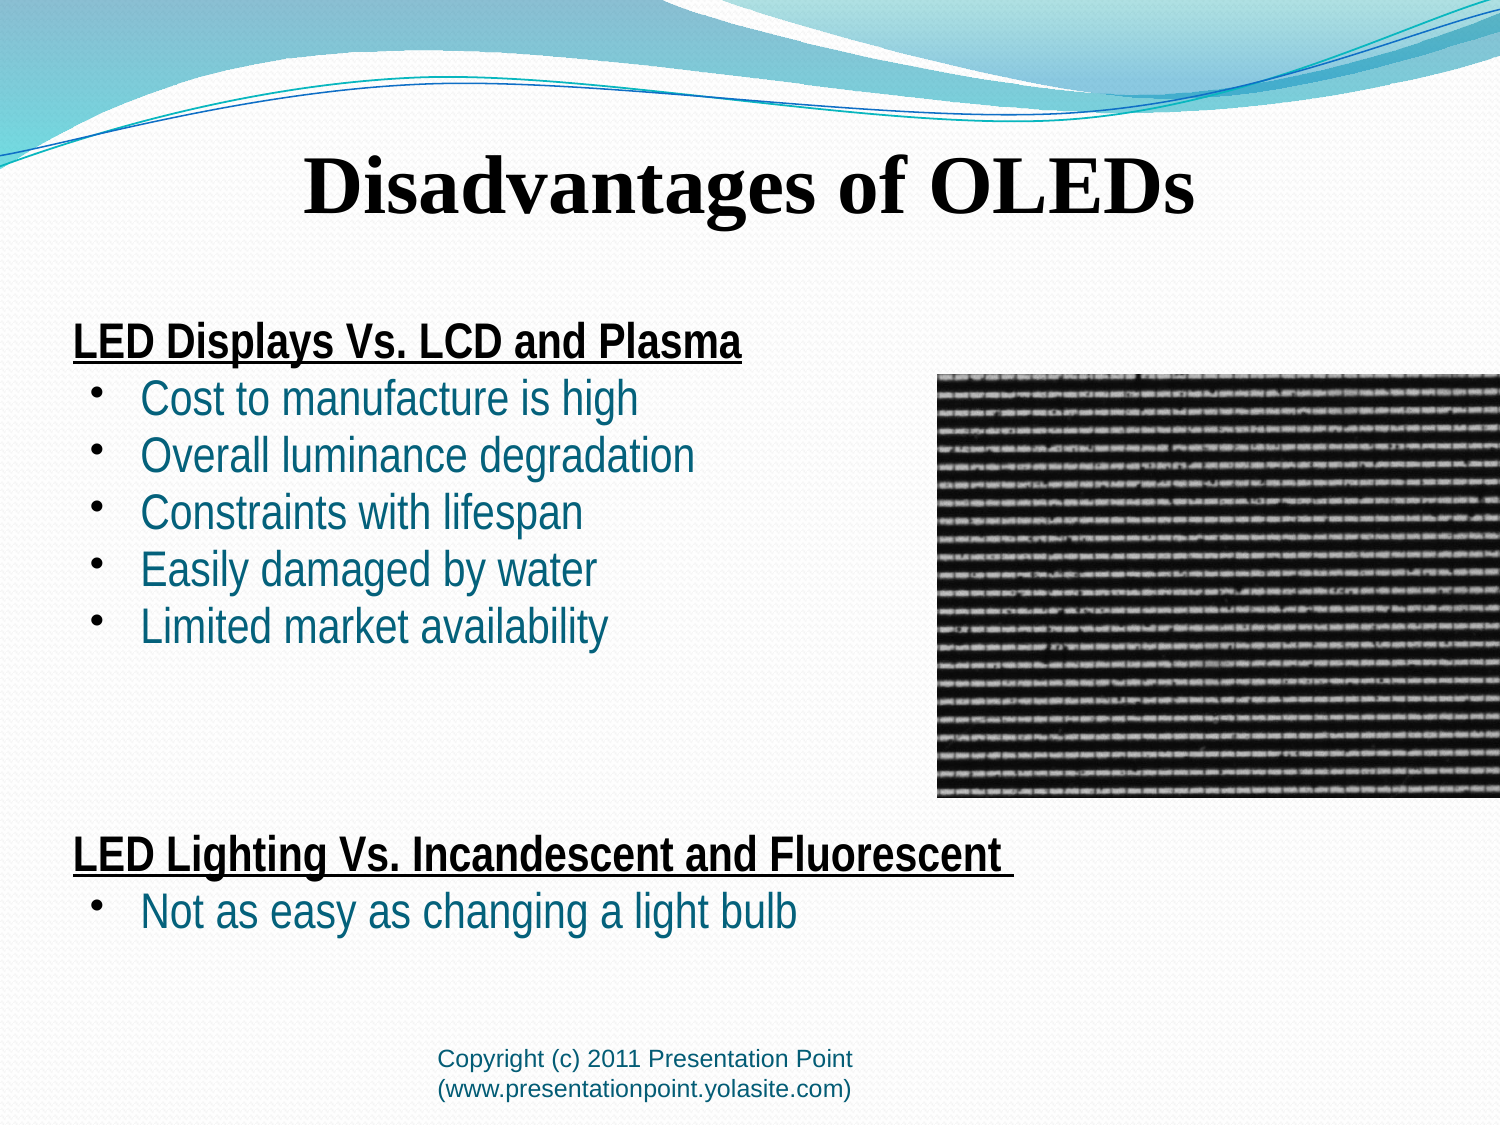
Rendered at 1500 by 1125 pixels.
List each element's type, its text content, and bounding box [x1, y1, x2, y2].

title Disadvantages of OLEDs [0, 137, 1500, 273]
footer Copyright (c) 2011 Presentation Point (www.presentationpoint.yolasite.com) [437, 1042, 988, 1103]
list LED Displays Vs. LCD and Plasma Cost to manufacture is high Overall luminance degradation Constraints with lifespan Easily damaged by water Limited market availability LED Lighting Vs. Incandescent and Fluorescent Not as easy as changing a light bulb [72, 312, 1500, 1125]
picture [937, 374, 1500, 798]
